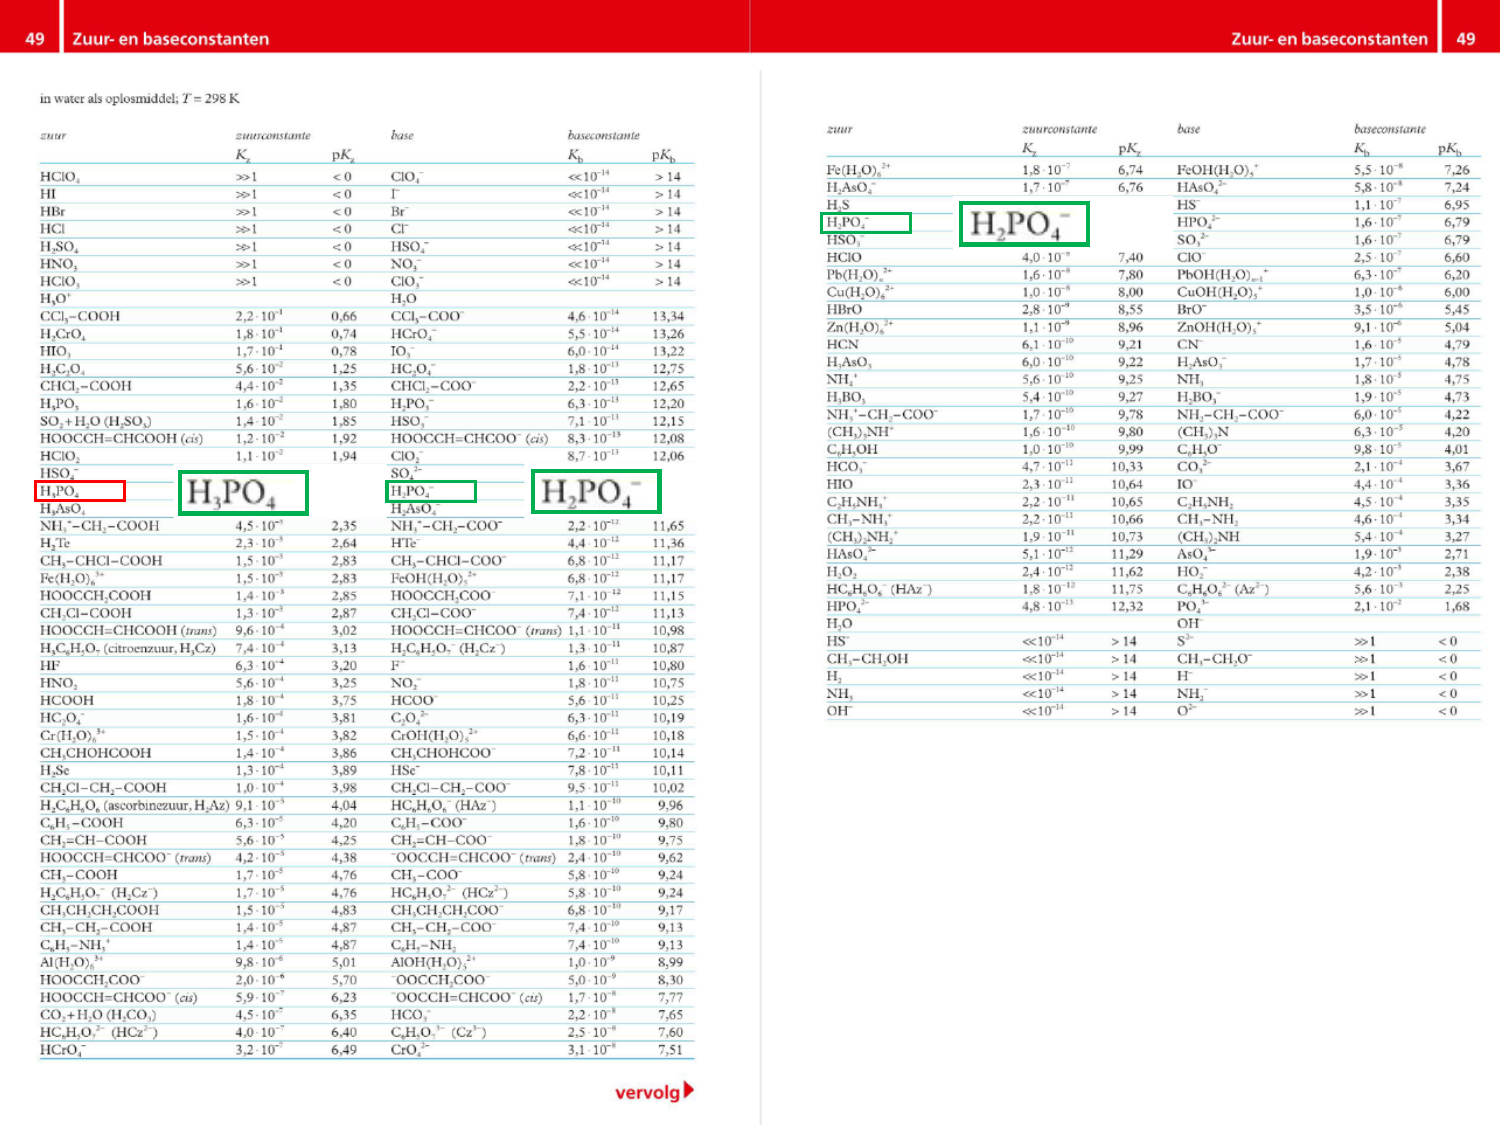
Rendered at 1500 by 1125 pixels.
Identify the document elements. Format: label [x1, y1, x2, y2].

text_box [524, 462, 752, 520]
text_box [0, 0, 1500, 1125]
picture [182, 474, 294, 514]
text_box [952, 196, 1174, 252]
